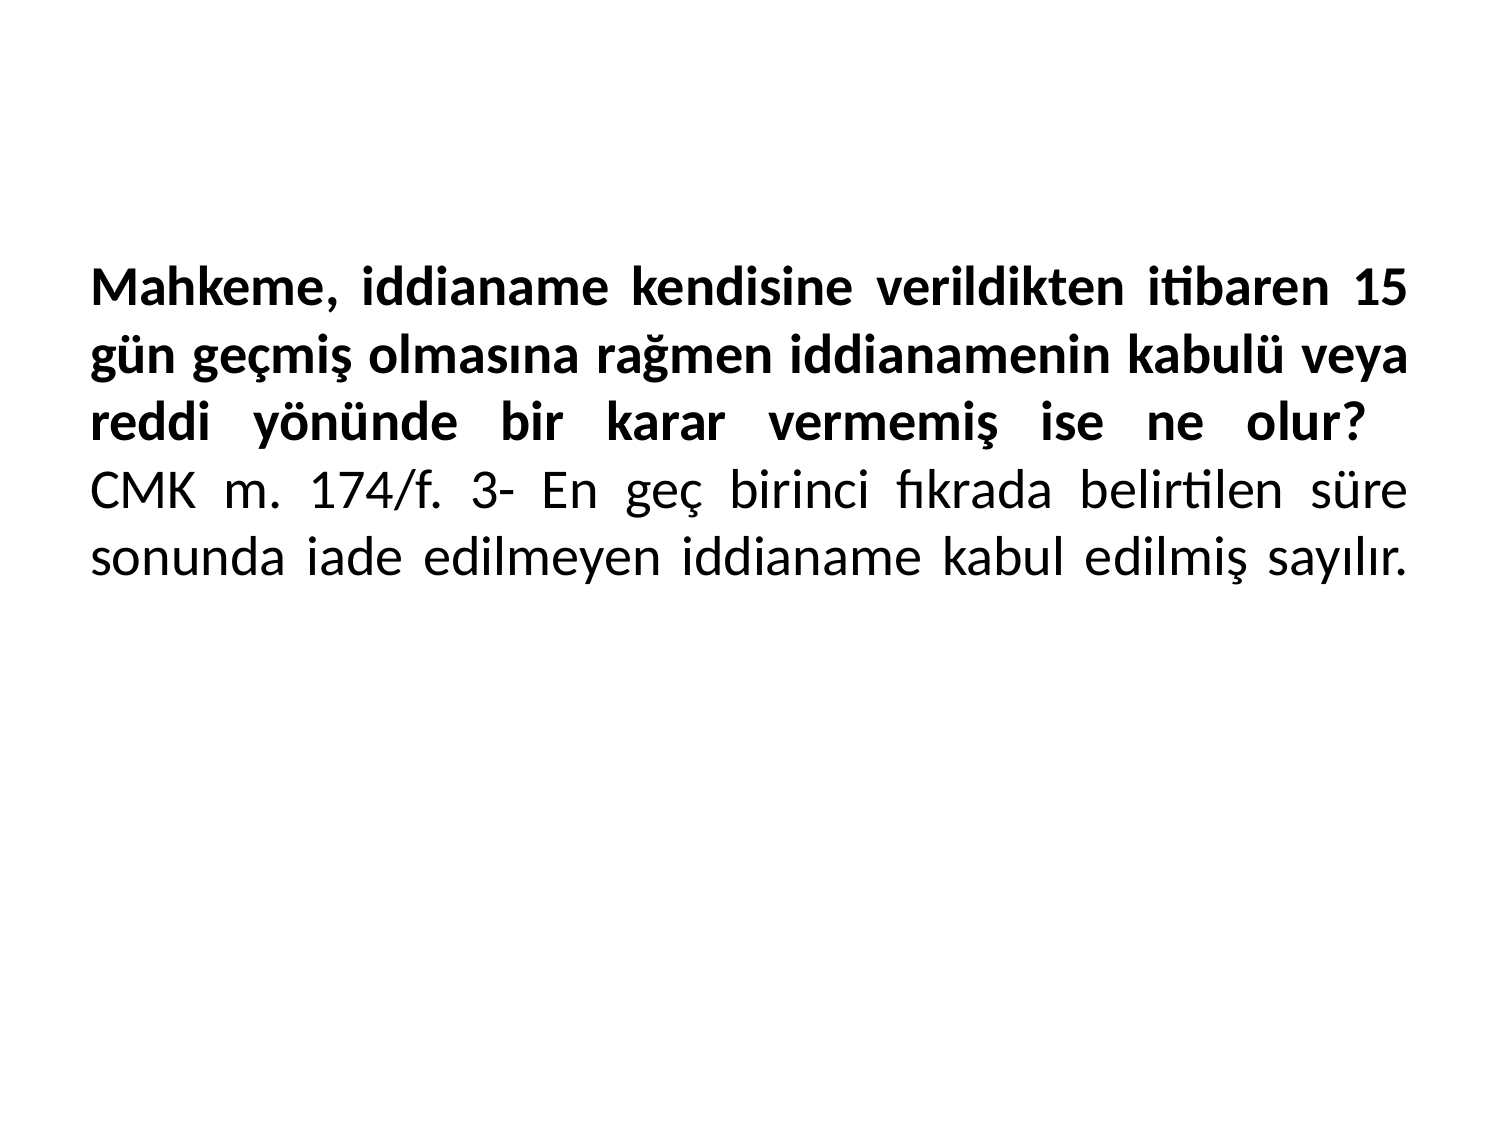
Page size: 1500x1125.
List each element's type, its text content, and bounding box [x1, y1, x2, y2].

title Mahkeme, iddianame kendisine verildikten itibaren 15 gün geçmiş olmasına rağmen iddianamenin kabulü veya reddi yönünde bir karar vermemiş ise ne olur? CMK m. 174/f. 3- En geç birinci fıkrada belirtilen süre sonunda iade edilmeyen iddianame kabul edilmiş sayılır. [75, 45, 1425, 1012]
